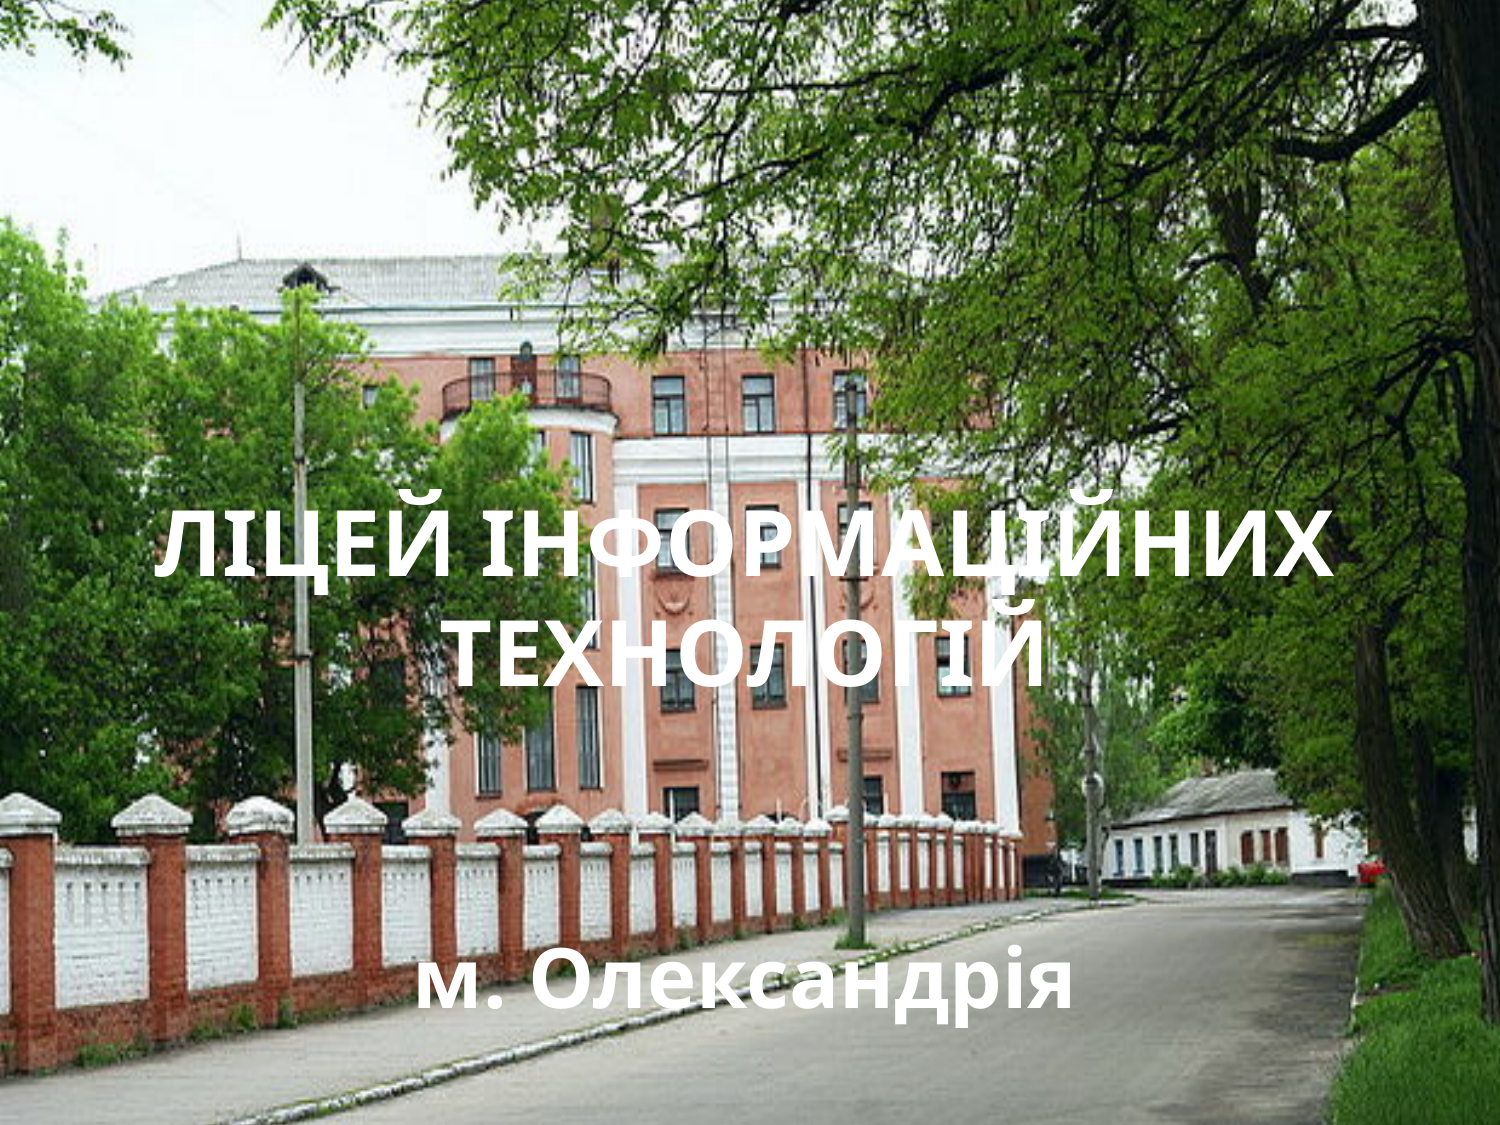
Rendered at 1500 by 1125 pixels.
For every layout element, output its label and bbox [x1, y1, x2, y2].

list [0, 0, 1500, 1125]
